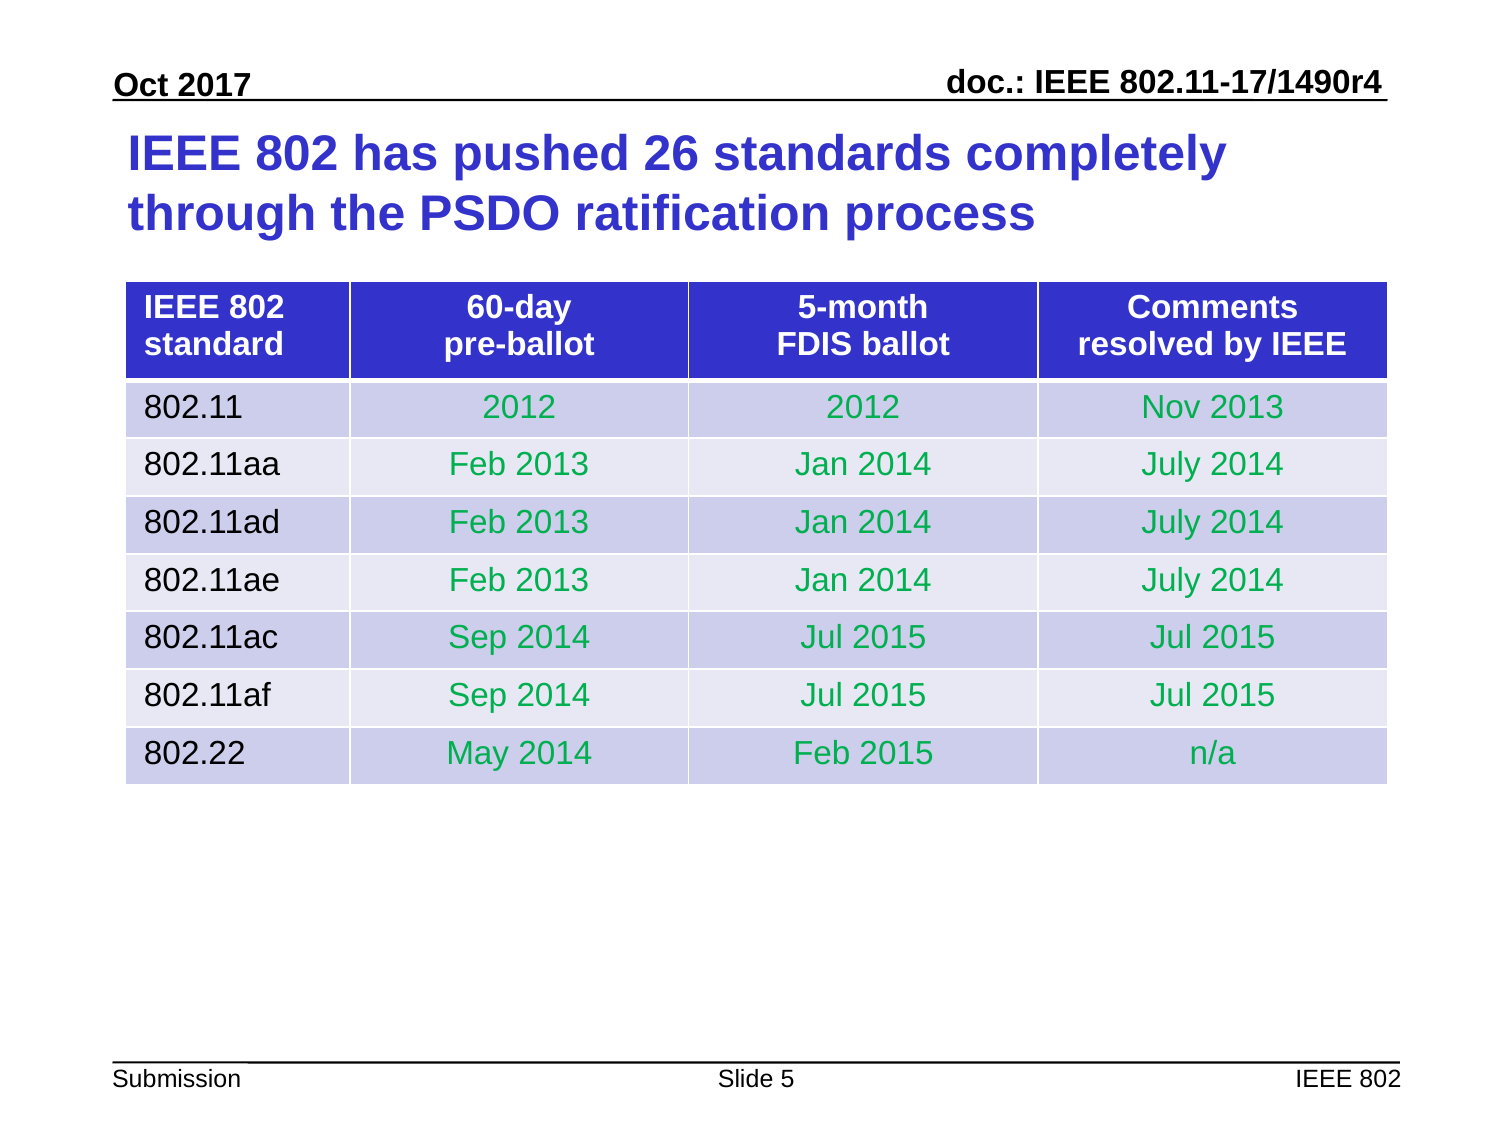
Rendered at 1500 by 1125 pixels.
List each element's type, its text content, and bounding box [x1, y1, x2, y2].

table_cell Jul 2015 [689, 612, 1037, 668]
table_header 5-month FDIS ballot [689, 282, 1037, 378]
table_cell Sep 2014 [351, 670, 688, 726]
table_cell Jul 2015 [689, 670, 1037, 726]
table_cell 802.22 [126, 728, 349, 784]
table_cell 802.11ac [126, 612, 349, 668]
footer IEEE 802 [1294, 1061, 1402, 1093]
table_cell Feb 2013 [351, 555, 688, 610]
slide_number Slide 5 [709, 1061, 803, 1093]
table_cell Feb 2013 [351, 497, 688, 553]
title IEEE 802 has pushed 26 standards completely through the PSDO ratification process [112, 112, 1388, 288]
table_cell Nov 2013 [1039, 383, 1387, 437]
table_cell 2012 [689, 383, 1037, 437]
table_cell July 2014 [1039, 555, 1387, 610]
table_cell Jul 2015 [1039, 612, 1387, 668]
table_cell July 2014 [1039, 497, 1387, 553]
table_cell 802.11af [126, 670, 349, 726]
table_cell Sep 2014 [351, 612, 688, 668]
table_header IEEE 802 standard [126, 282, 349, 378]
table_cell Jul 2015 [1039, 670, 1387, 726]
table_header Comments resolved by IEEE [1039, 282, 1387, 378]
table_header 60-day pre-ballot [351, 282, 688, 378]
table_cell 802.11 [126, 383, 349, 437]
table_cell Feb 2015 [689, 728, 1037, 784]
table_cell Jan 2014 [689, 497, 1037, 553]
table_cell 2012 [351, 383, 688, 437]
table_cell 802.11aa [126, 439, 349, 495]
table_cell Jan 2014 [689, 555, 1037, 610]
table_cell 802.11ad [126, 497, 349, 553]
table_cell 802.11ae [126, 555, 349, 610]
table_cell Jan 2014 [689, 439, 1037, 495]
table_cell May 2014 [351, 728, 688, 784]
table_cell n/a [1039, 728, 1387, 784]
table_cell July 2014 [1039, 439, 1387, 495]
table_cell Feb 2013 [351, 439, 688, 495]
